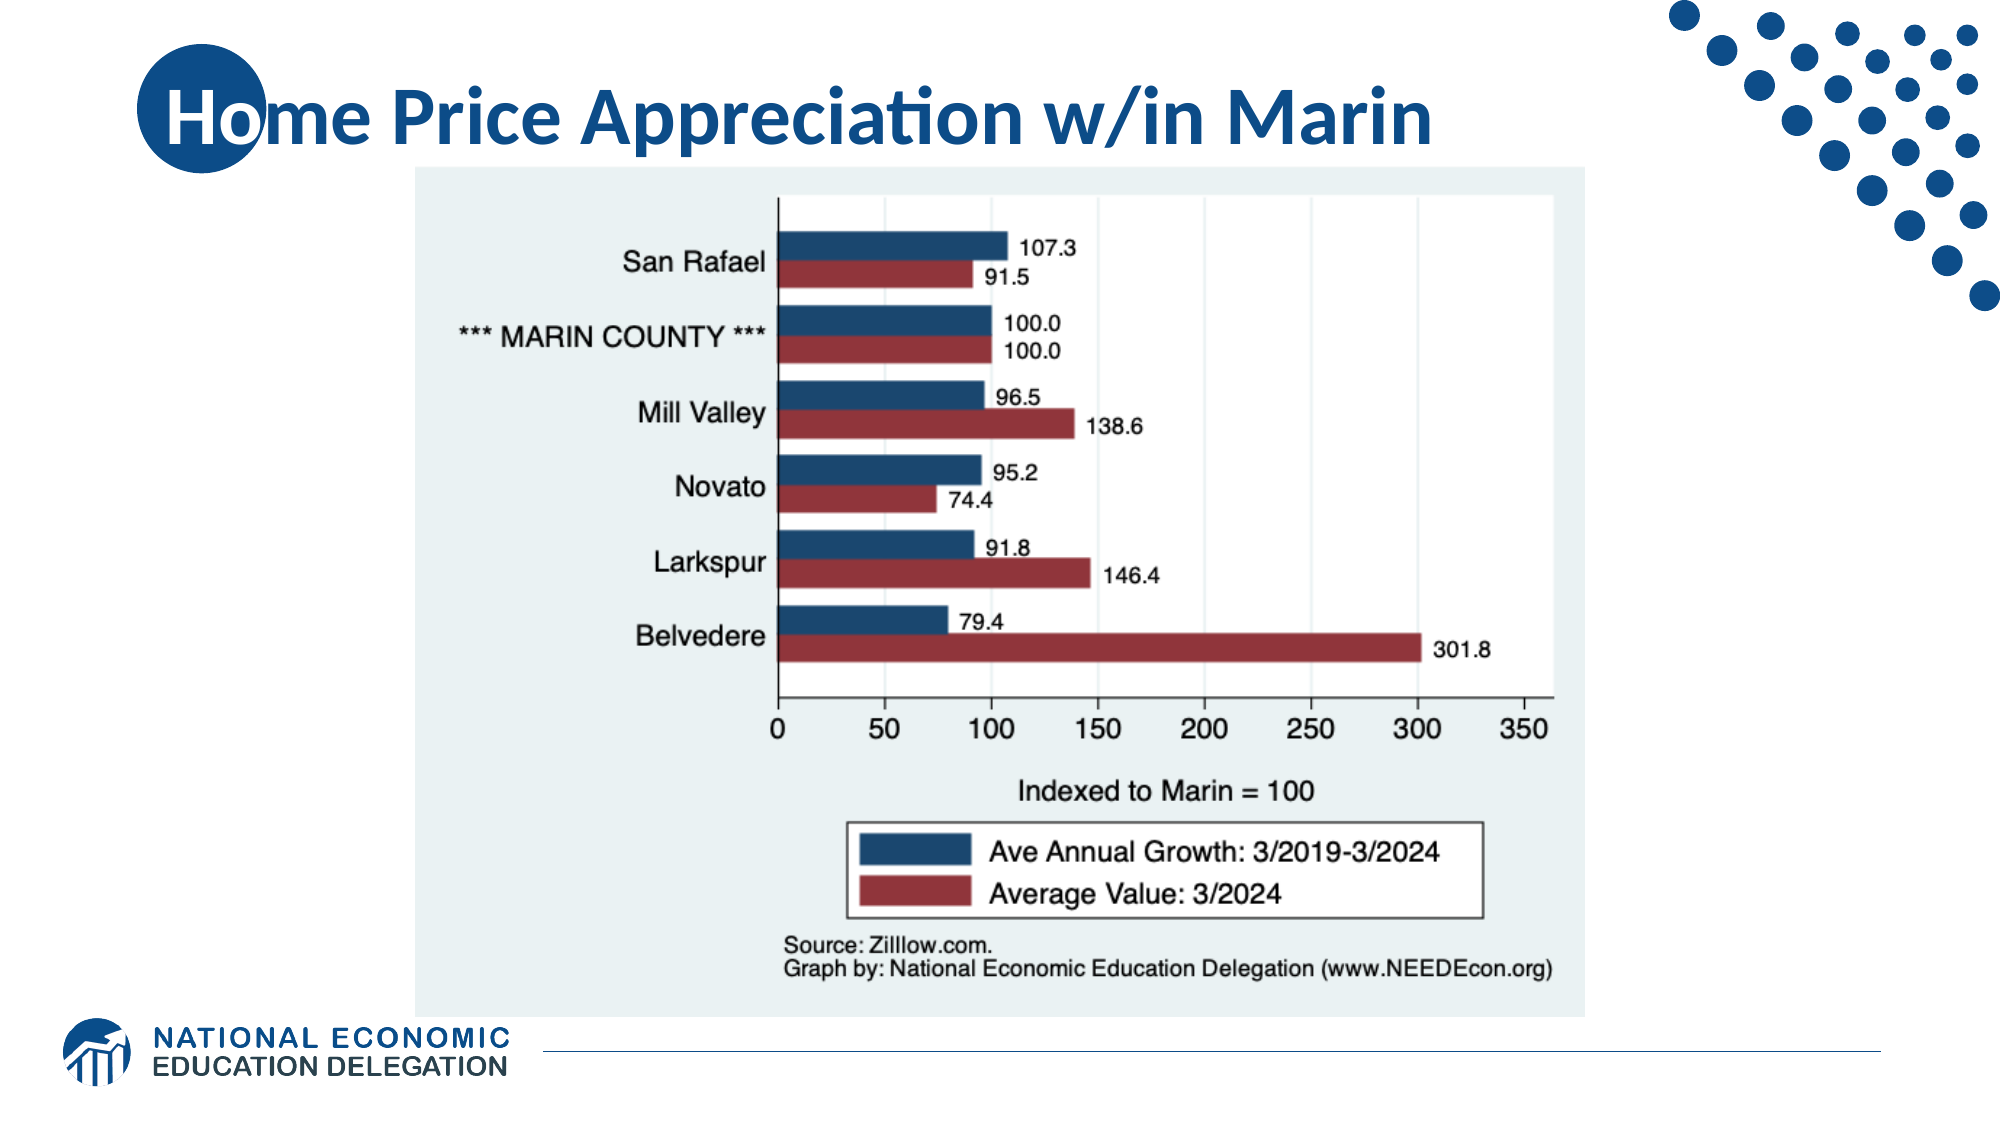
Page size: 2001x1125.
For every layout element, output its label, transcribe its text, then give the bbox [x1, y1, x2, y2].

picture [55, 1013, 520, 1091]
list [415, 166, 1585, 1017]
title Home Price Appreciation w/in Marin [150, 24, 1626, 212]
